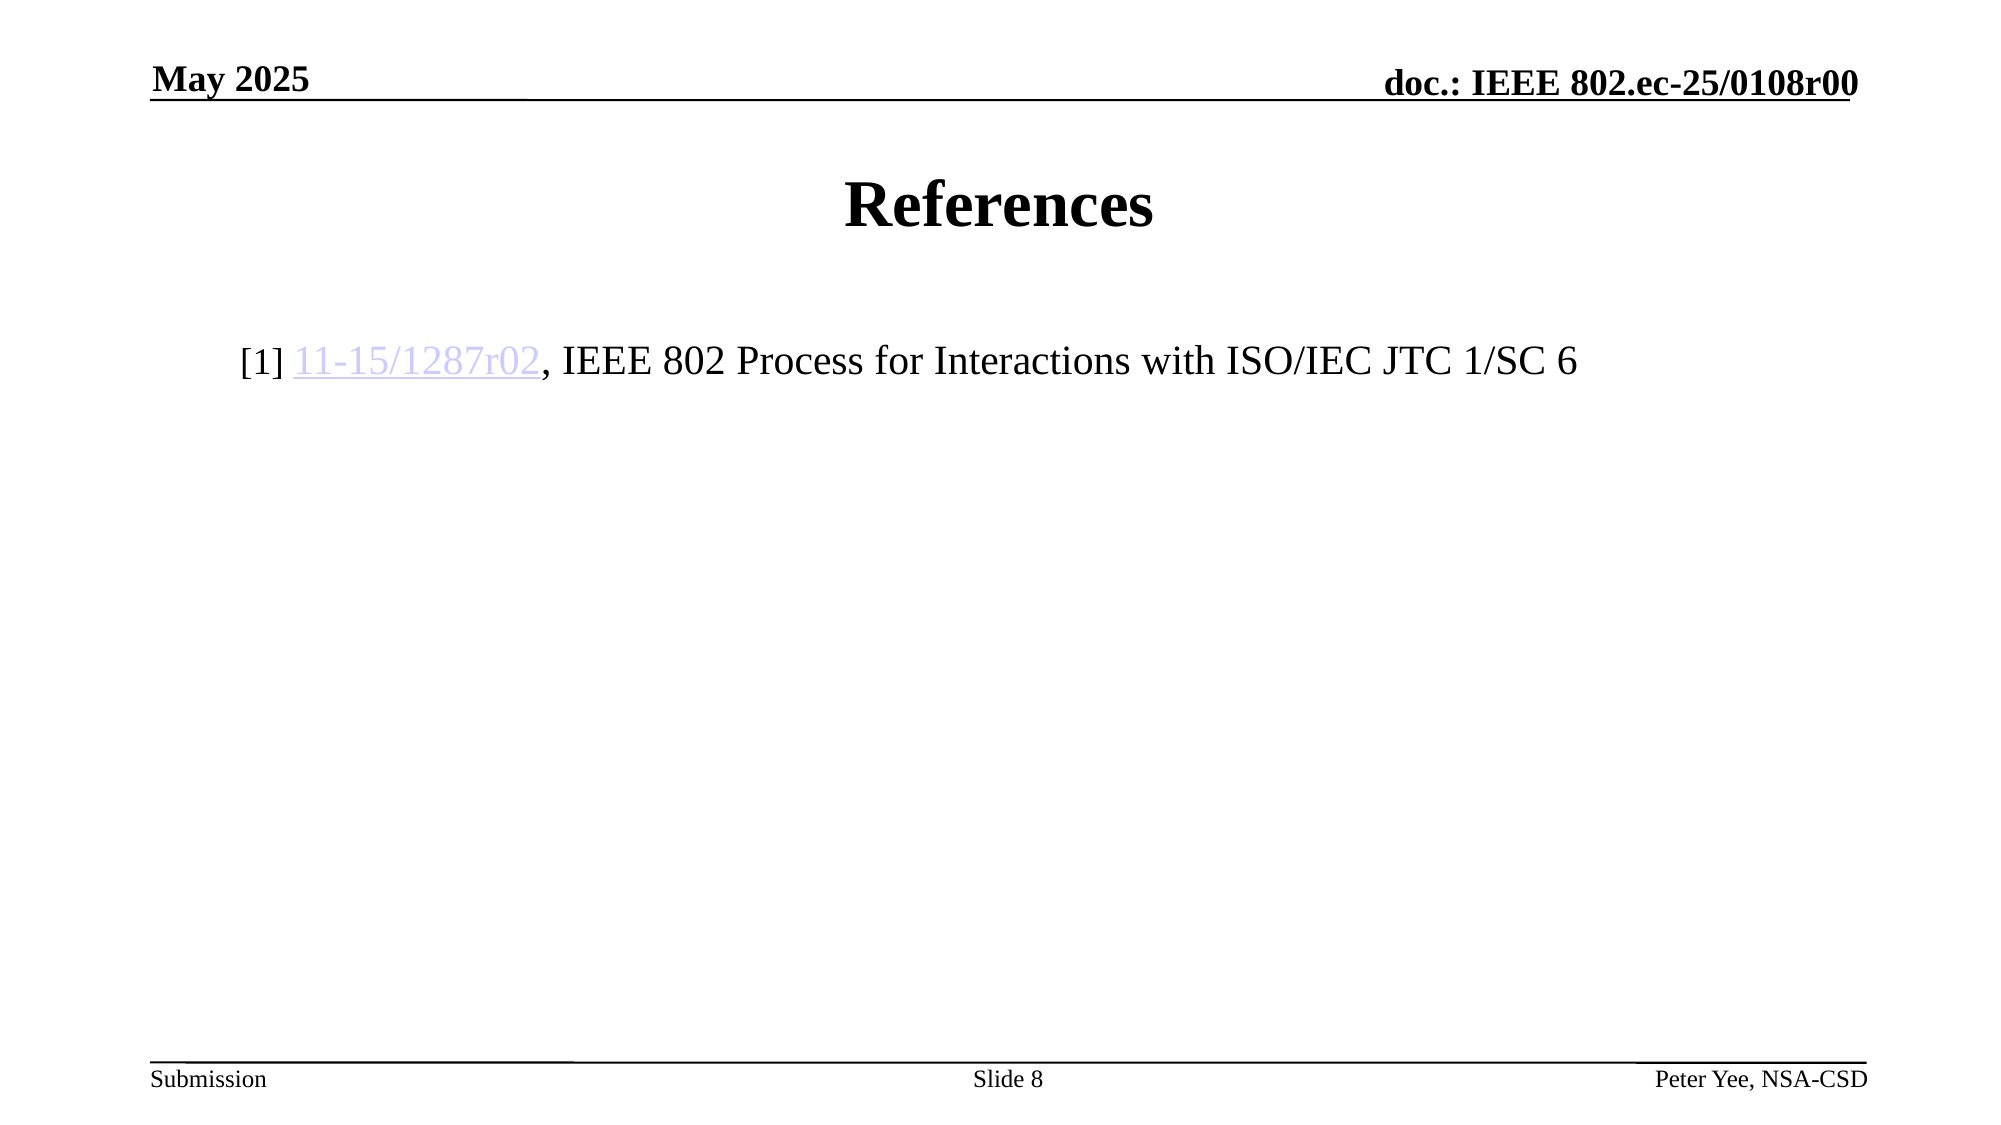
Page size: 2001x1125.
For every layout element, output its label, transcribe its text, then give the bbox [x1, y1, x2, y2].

footer Peter Yee, NSA-CSD [1171, 1061, 1869, 1093]
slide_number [152, 54, 563, 100]
slide_number Slide 8 [950, 1061, 1067, 1123]
list [1] 11-15/1287r02, IEEE 802 Process for Interactions with ISO/IEC JTC 1/SC 6 [149, 324, 1850, 1000]
title References [149, 112, 1850, 288]
